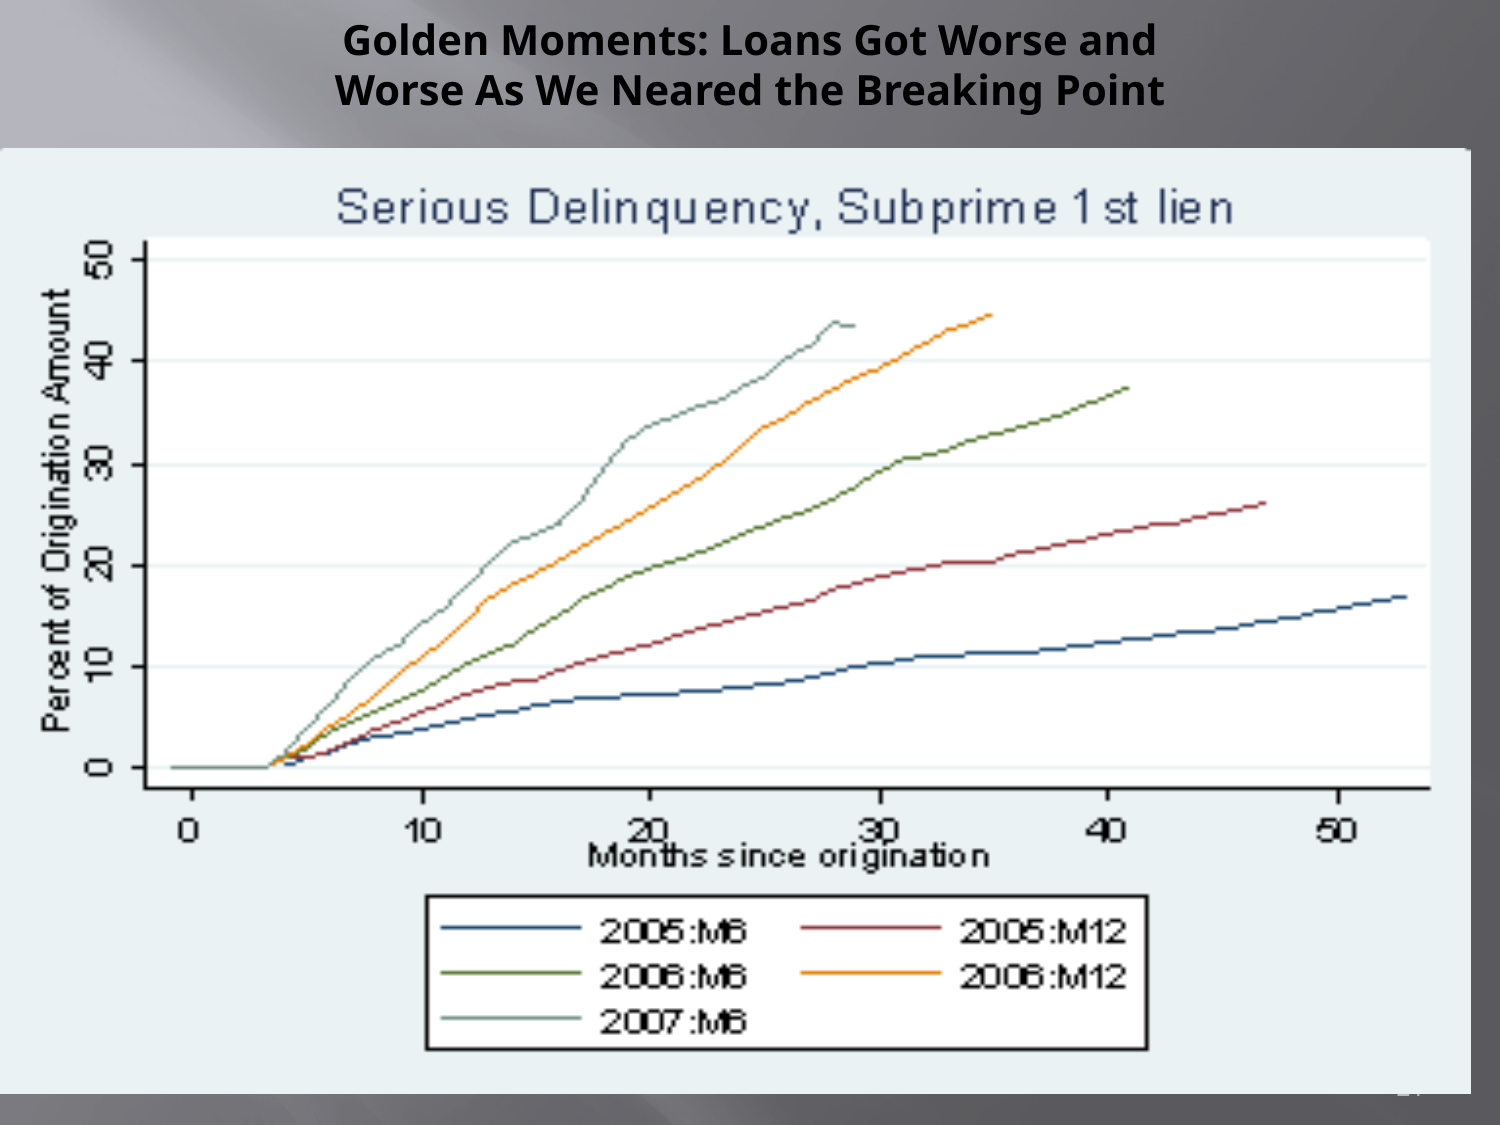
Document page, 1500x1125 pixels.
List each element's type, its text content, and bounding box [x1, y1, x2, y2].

title Golden Moments: Loans Got Worse and Worse As We Neared the Breaking Point [300, 0, 1200, 114]
picture [0, 148, 1471, 1095]
